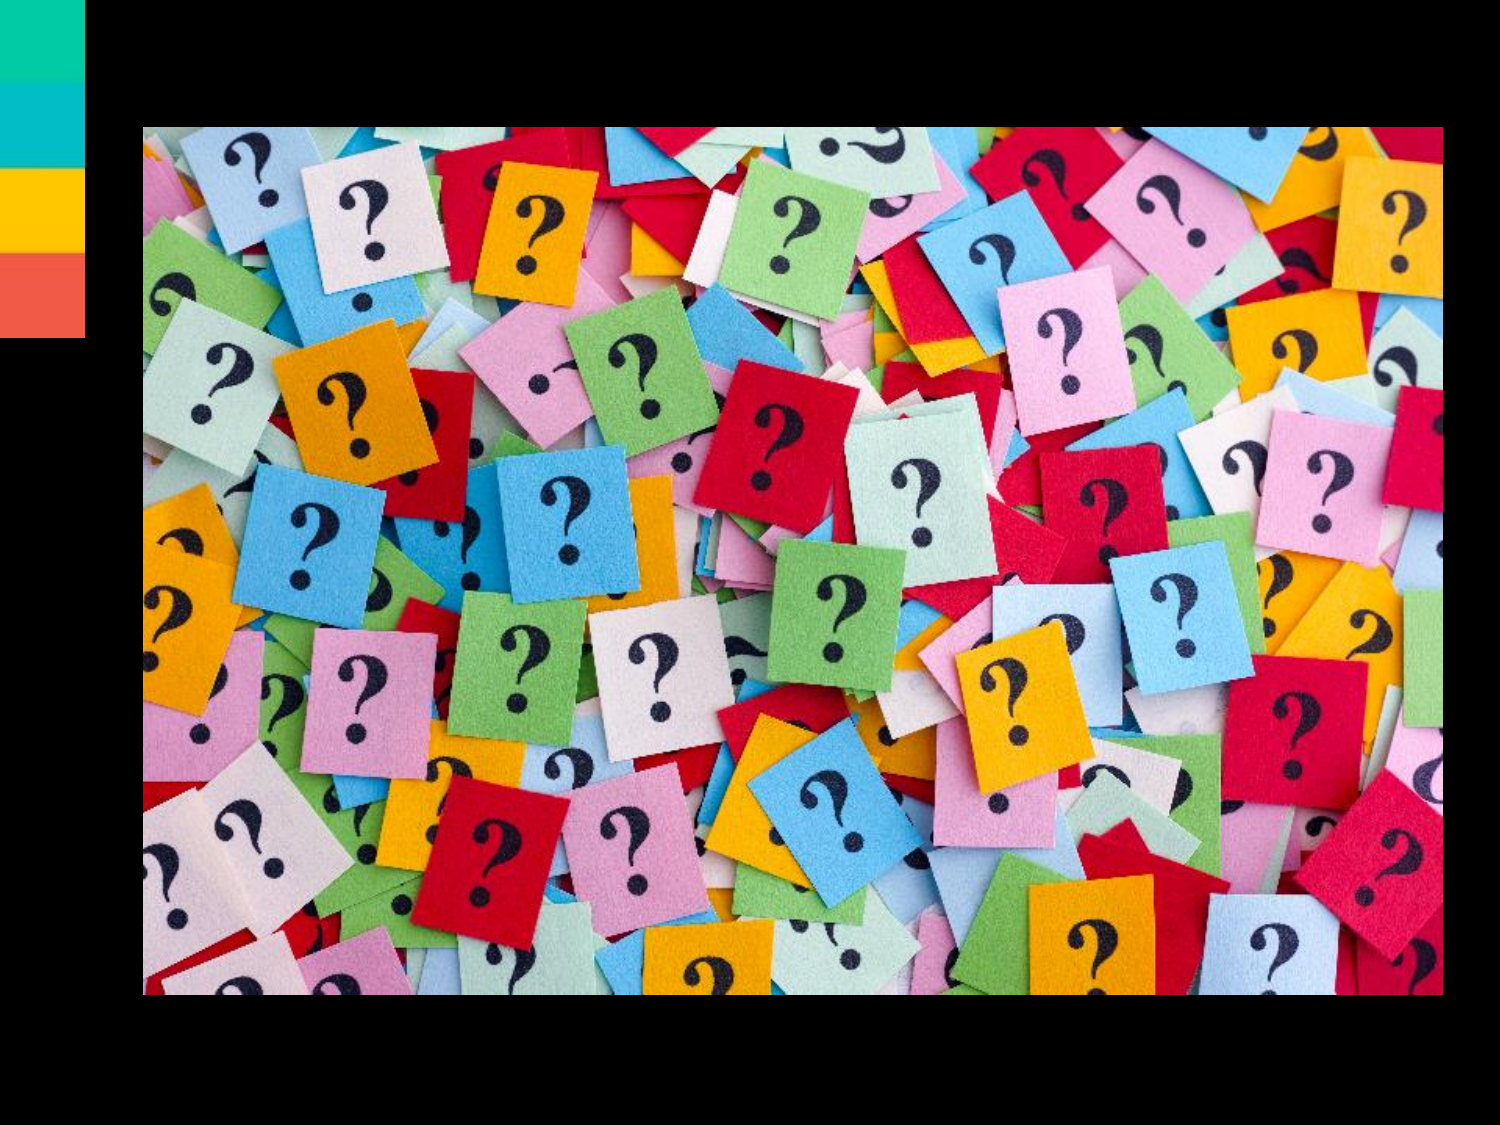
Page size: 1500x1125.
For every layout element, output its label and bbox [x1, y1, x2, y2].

picture [0, 0, 85, 338]
picture [143, 127, 1443, 995]
